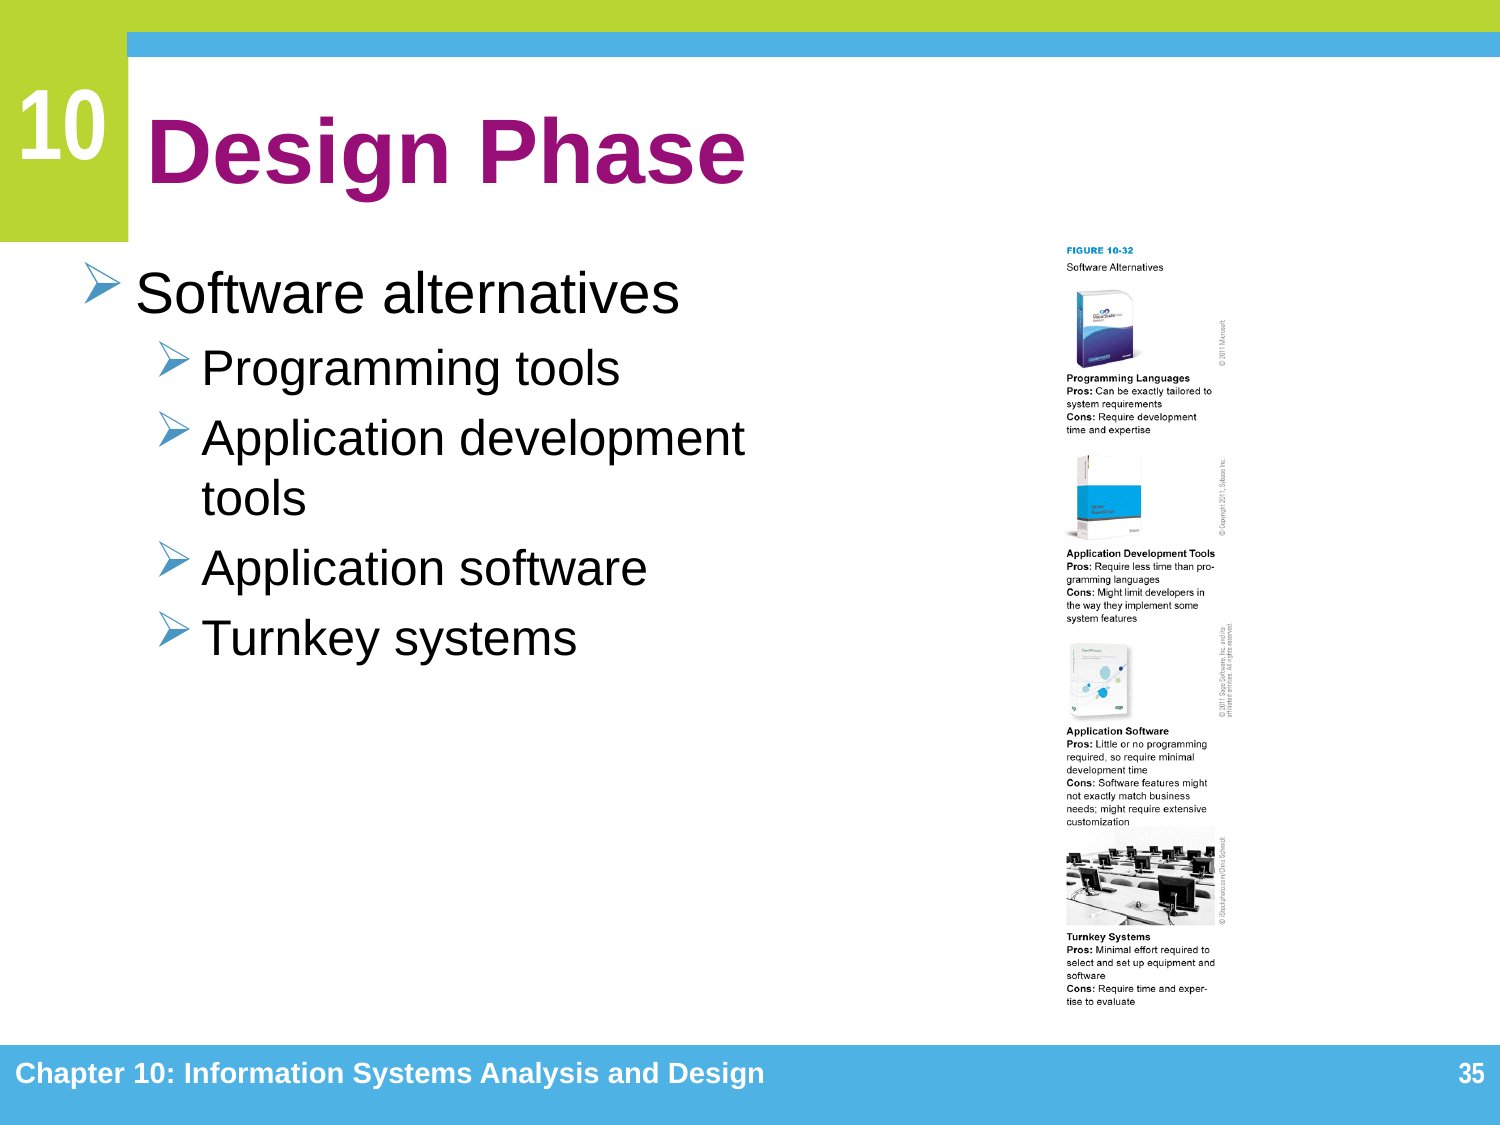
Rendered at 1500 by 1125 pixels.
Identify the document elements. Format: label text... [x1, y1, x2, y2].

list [1061, 247, 1233, 1006]
footer Chapter 10: Information Systems Analysis and Design [0, 1046, 1149, 1125]
slide_number 35 [1149, 1046, 1500, 1125]
title Design Phase [131, 60, 1500, 234]
list Software alternatives Programming tools Application development tools Application software Turnkey systems [64, 247, 771, 1006]
